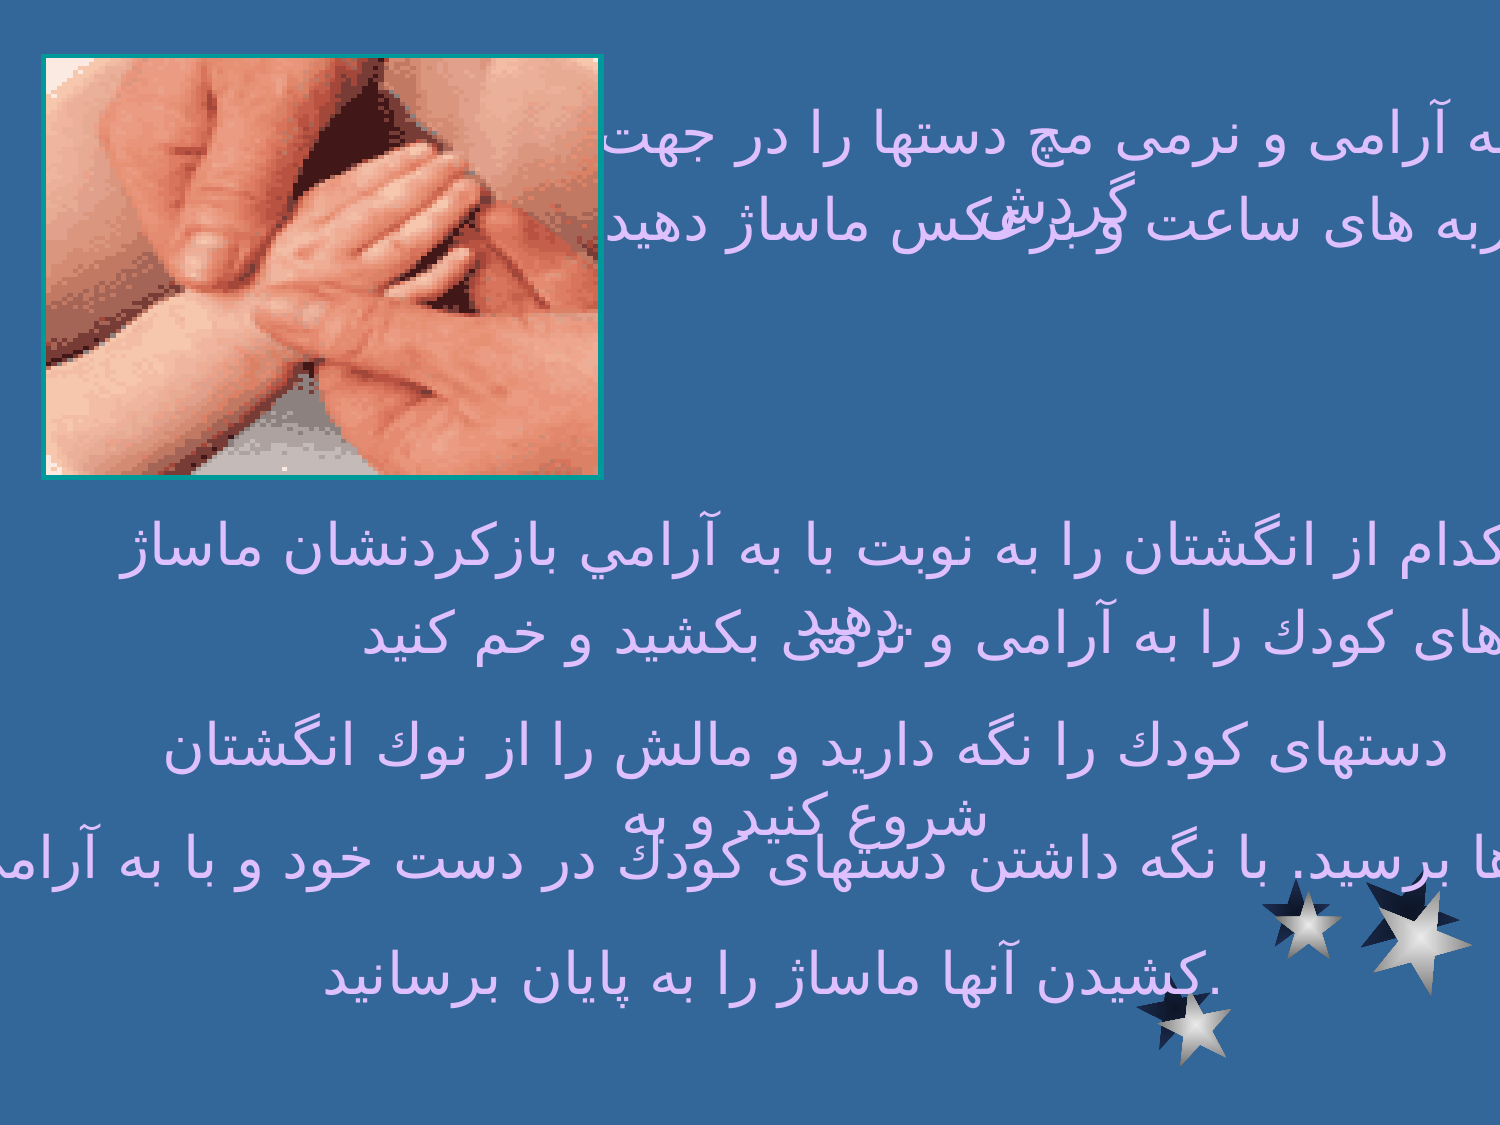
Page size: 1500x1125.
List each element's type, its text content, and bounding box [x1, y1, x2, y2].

text_box هر كدام از انگشتان را به نوبت با به آرامي بازكردنشان ماساژ دهيد. [53, 499, 1500, 655]
text_box به آرامی و نرمی مچ دستها را در جهت گردش [609, 87, 1500, 174]
text_box عقربه های ساعت و برعكس ماساژ دهيد. [609, 174, 1500, 261]
text_box كشيدن آنها ماساژ را به پايان برسانيد. [307, 928, 1239, 1014]
text_box دستهای كودك را نگه داريد و مالش را از نوك انگشتان شروع كنيد و به [112, 699, 1500, 812]
text_box بازوهای كودك را به آرامی و نرمی بكشيد و خم كنيد. [337, 587, 1500, 673]
text_box شانه ها برسيد. با نگه داشتن دستهای كودك در دست خود و با به آرامی [0, 812, 1500, 898]
picture [40, 54, 604, 480]
